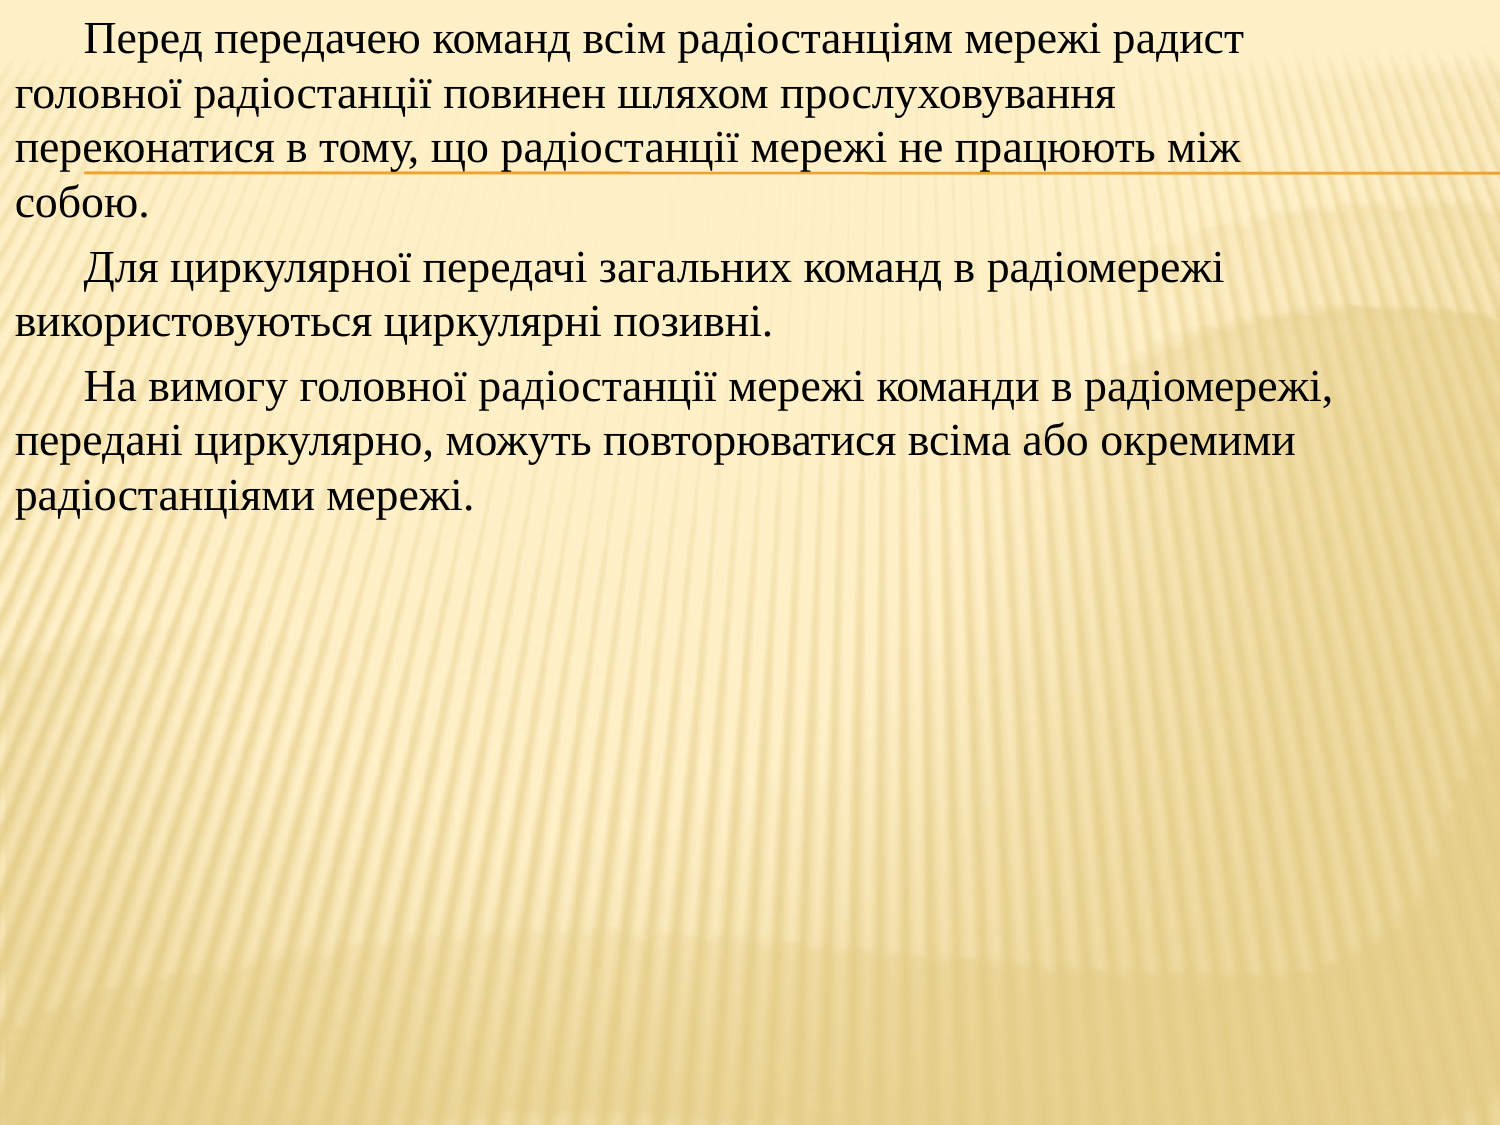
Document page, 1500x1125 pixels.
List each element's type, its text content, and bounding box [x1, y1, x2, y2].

list Перед передачею команд всім радіостанціям мережі радист головної радіостанції повинен шляхом прослуховування переконатися в тому, що радіостанції мережі не працюють між собою. Для циркулярної передачі загальних команд в радіомережі використовуються циркулярні позивні. На вимогу головної радіостанції мережі команди в радіомережі, передані циркулярно, можуть повторюватися всіма або окремими радіостанціями мережі. [0, 0, 1372, 813]
